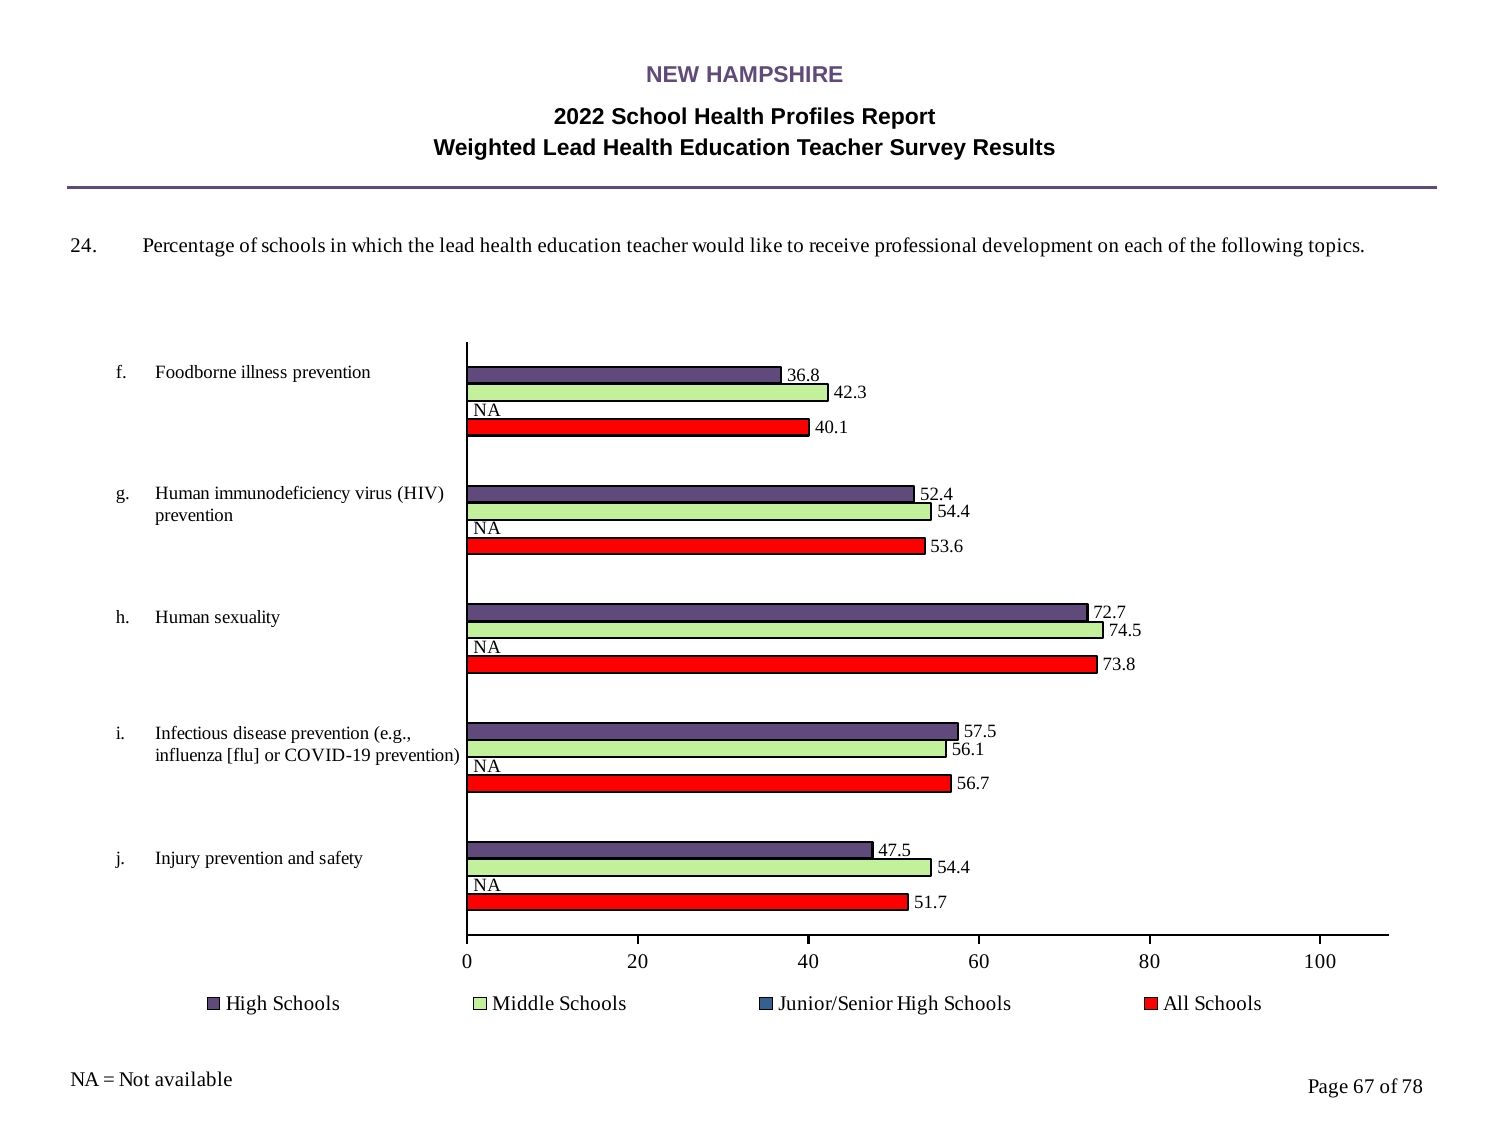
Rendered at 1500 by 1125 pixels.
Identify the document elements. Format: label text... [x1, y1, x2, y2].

text_box 2022 School Health Profiles Report [41, 93, 1448, 125]
chart [41, 208, 1448, 1105]
text_box NEW HAMPSHIRE [41, 52, 1448, 93]
text_box Weighted Lead Health Education Teacher Survey Results [41, 125, 1448, 168]
